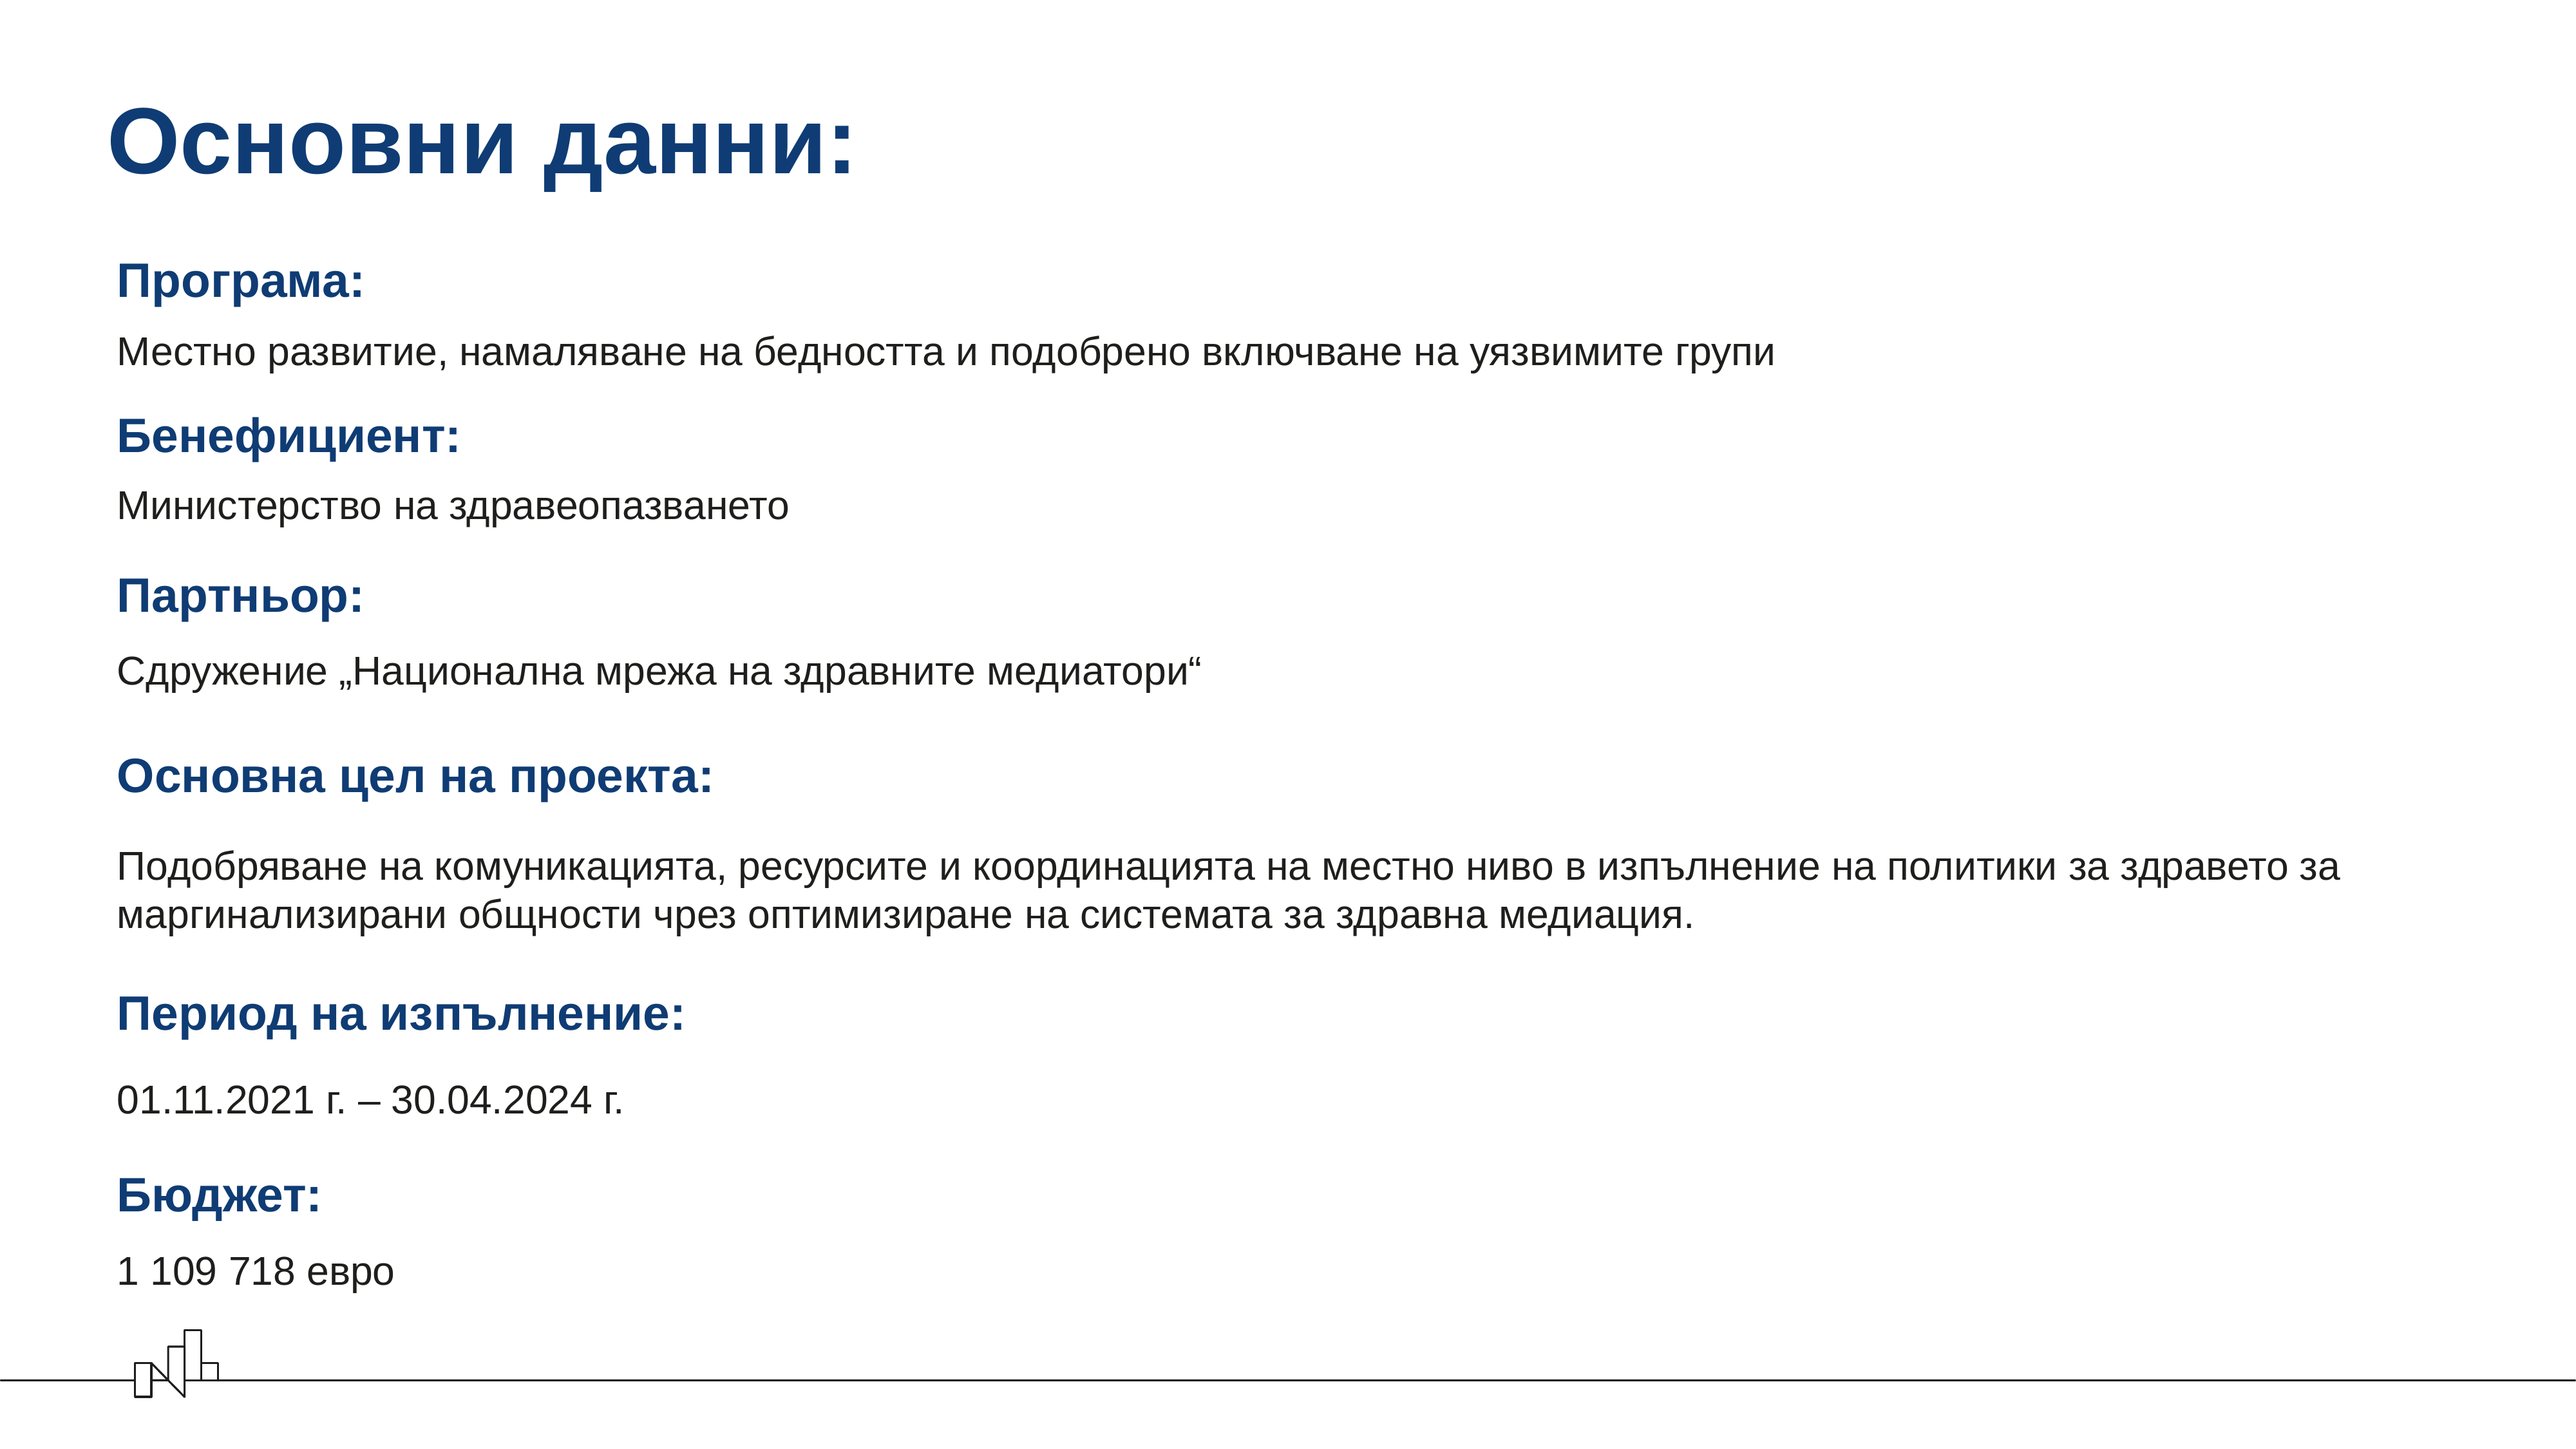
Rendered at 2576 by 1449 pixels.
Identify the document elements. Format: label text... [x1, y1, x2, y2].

text_box 1 109 718 евро [117, 1244, 2407, 1334]
text_box Сдружение „Национална мрежа на здравните медиатори“ [117, 644, 2407, 731]
text_box 01.11.2021 г. – 30.04.2024 г. [117, 998, 2407, 1092]
list Подобряване на комуникацията, ресурсите и координацията на местно ниво в изпълнение на политики за здравето за маргинализирани общности чрез оптимизиране на системата за здравна медиация. [117, 802, 2427, 959]
text_box Програма: [117, 248, 2427, 307]
text_box Бенефициент: [117, 404, 2427, 462]
text_box Партньор: [117, 563, 2427, 621]
text_box Местно развитие, намаляване на бедността и подобрено включване на уязвимите групи [117, 325, 2407, 417]
title Основни данни: [107, 79, 2417, 193]
text_box Бюджет: [117, 1163, 2427, 1222]
text_box Основна цел на проекта: [117, 744, 2427, 802]
text_box Министерство на здравеопазването [117, 478, 2407, 566]
list Период на изпълнение: [117, 981, 2427, 1041]
